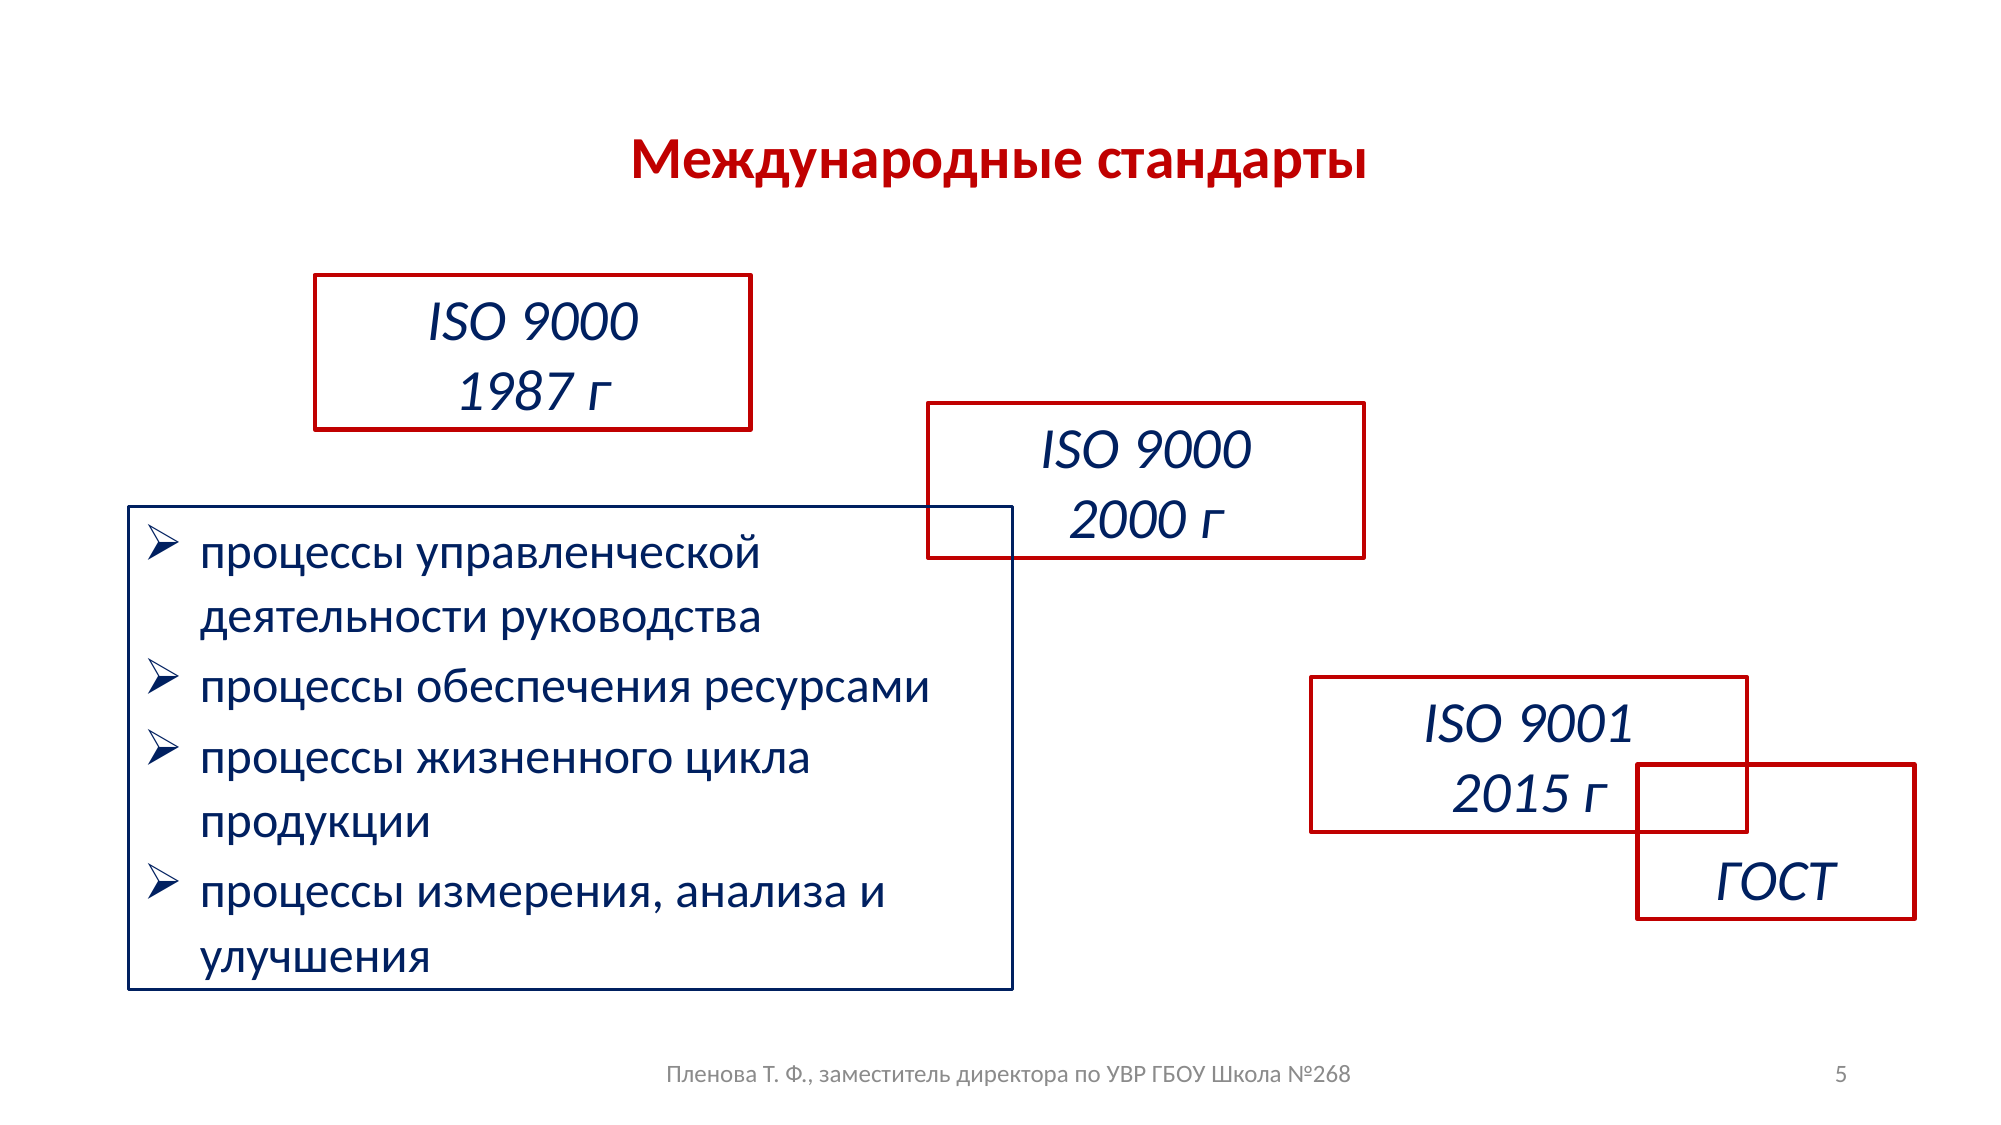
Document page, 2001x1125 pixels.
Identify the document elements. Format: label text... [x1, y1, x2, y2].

text_box ISO 9000 2000 г [927, 402, 1364, 558]
footer Пленова Т. Ф., заместитель директора по УВР ГБОУ Школа №268 [483, 1042, 1536, 1103]
text_box ГОСТ [1637, 764, 1915, 920]
text_box ISO 9001 2015 г [1311, 677, 1748, 832]
slide_number 5 [1536, 1042, 1863, 1103]
text_box ISO 9000 1987 г [314, 274, 751, 430]
text_box процессы управленческой деятельности руководства процессы обеспечения ресурсами процессы жизненного цикла продукции процессы измерения, анализа и улучшения [128, 506, 1013, 990]
title Международные стандарты [137, 118, 1863, 336]
